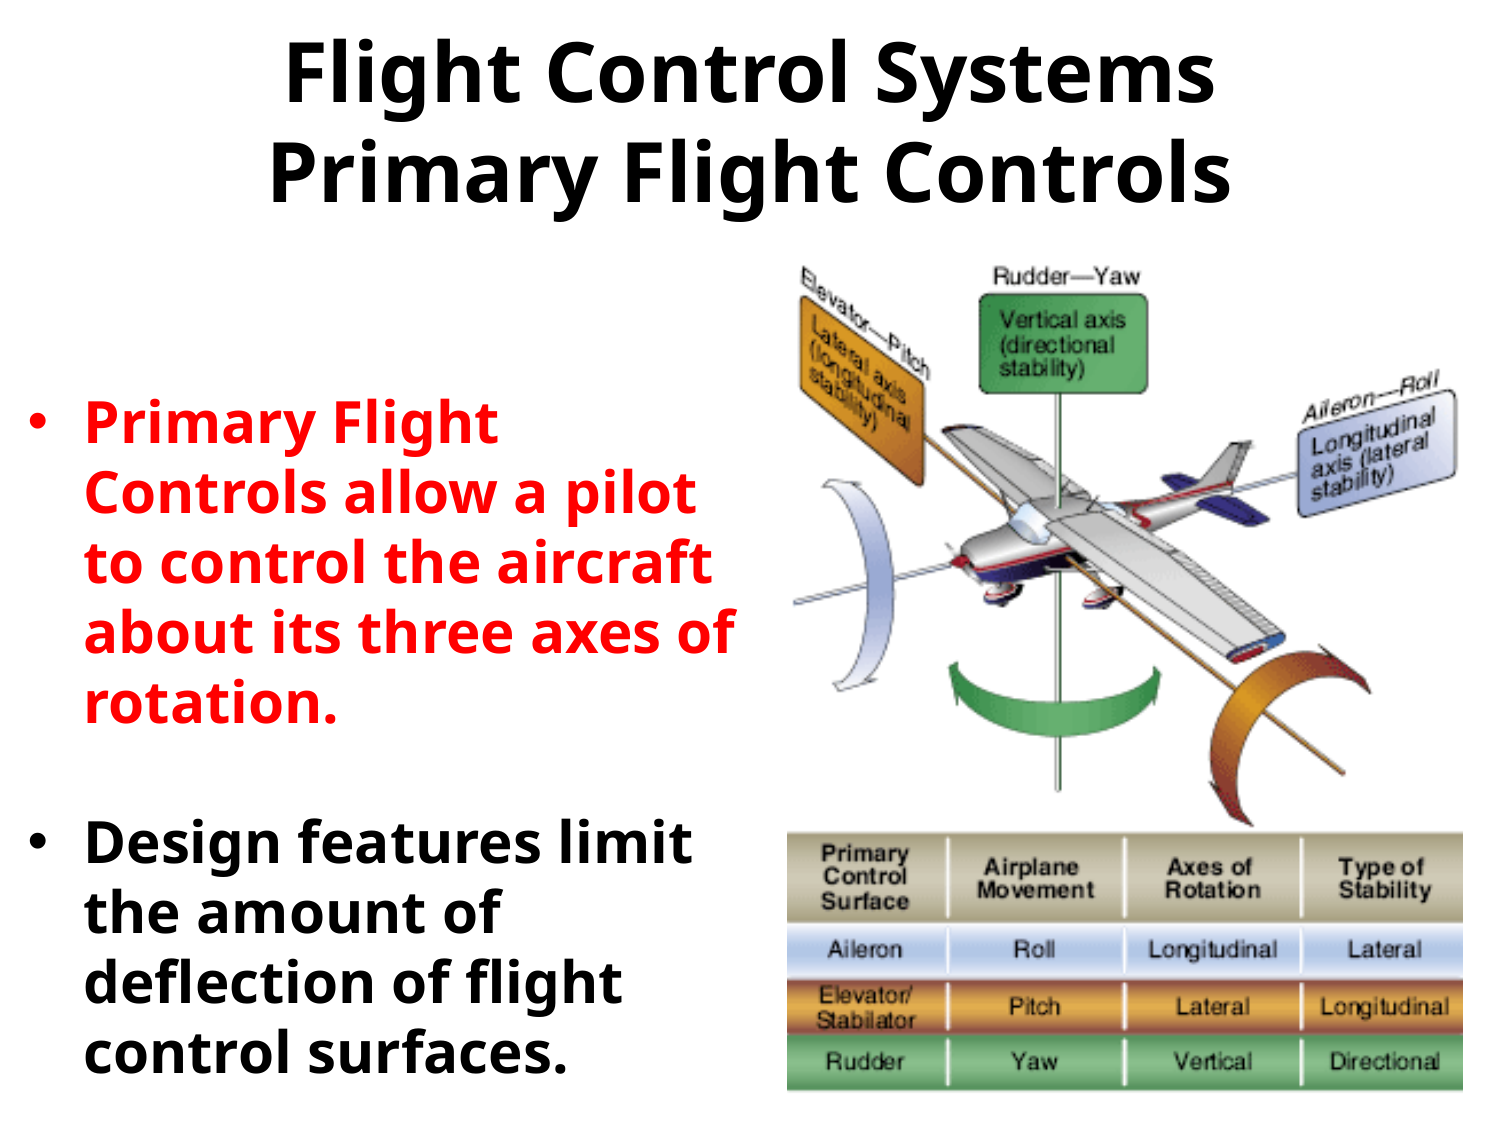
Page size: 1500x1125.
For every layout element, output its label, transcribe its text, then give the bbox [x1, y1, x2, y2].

picture [787, 246, 1463, 1101]
text_box Primary Flight Controls allow a pilot to control the aircraft about its three axes of rotation. Design features limit the amount of deflection of flight control surfaces. [12, 377, 763, 1093]
title Flight Control Systems Primary Flight Controls [75, 24, 1425, 213]
